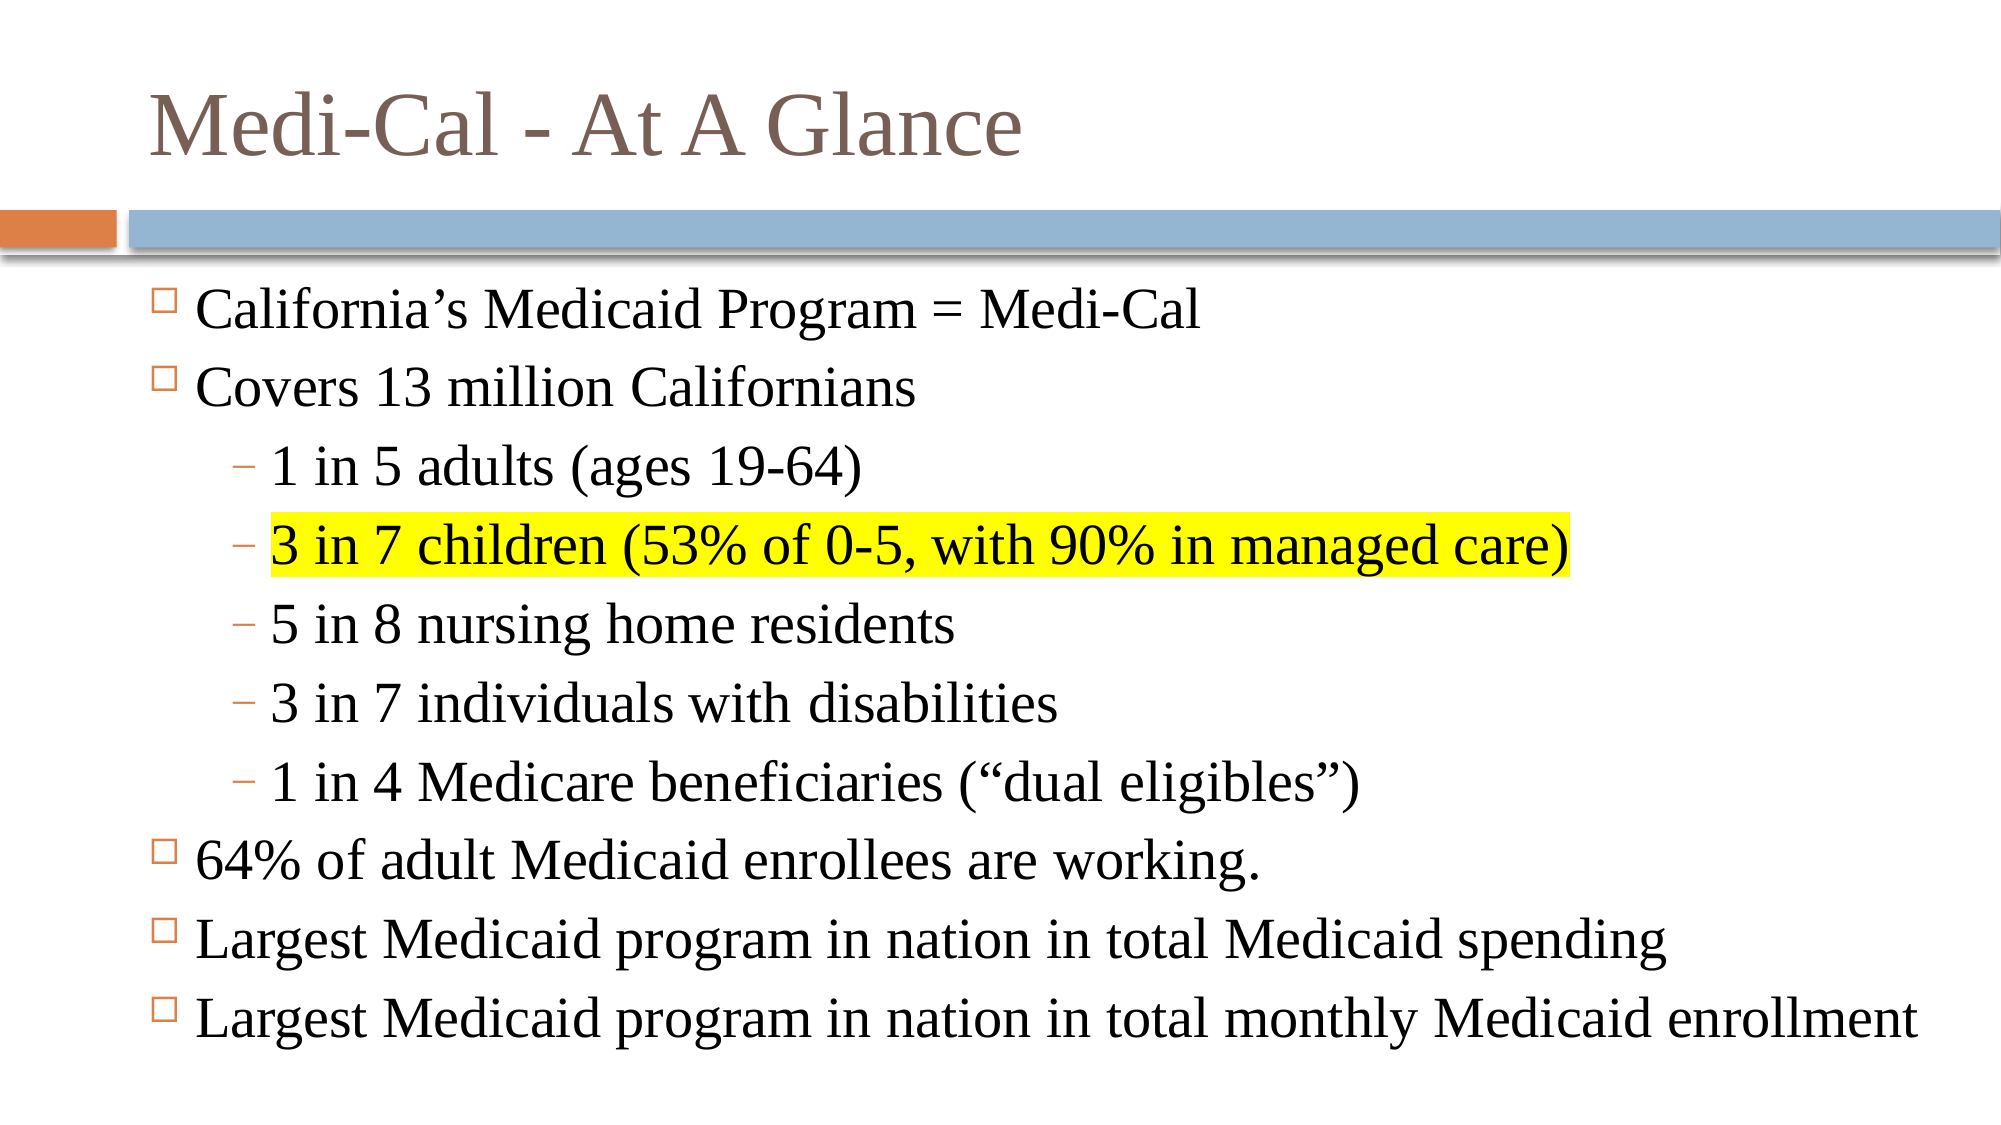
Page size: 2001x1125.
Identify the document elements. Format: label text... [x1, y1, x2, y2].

title Medi-Cal - At A Glance [133, 37, 1918, 200]
list California’s Medicaid Program = Medi-Cal Covers 13 million Californians 1 in 5 adults (ages 19-64) 3 in 7 children (53% of 0-5, with 90% in managed care) 5 in 8 nursing home residents 3 in 7 individuals with disabilities 1 in 4 Medicare beneficiaries (“dual eligibles”) 64% of adult Medicaid enrollees are working. Largest Medicaid program in nation in total Medicaid spending Largest Medicaid program in nation in total monthly Medicaid enrollment [133, 262, 2000, 1088]
